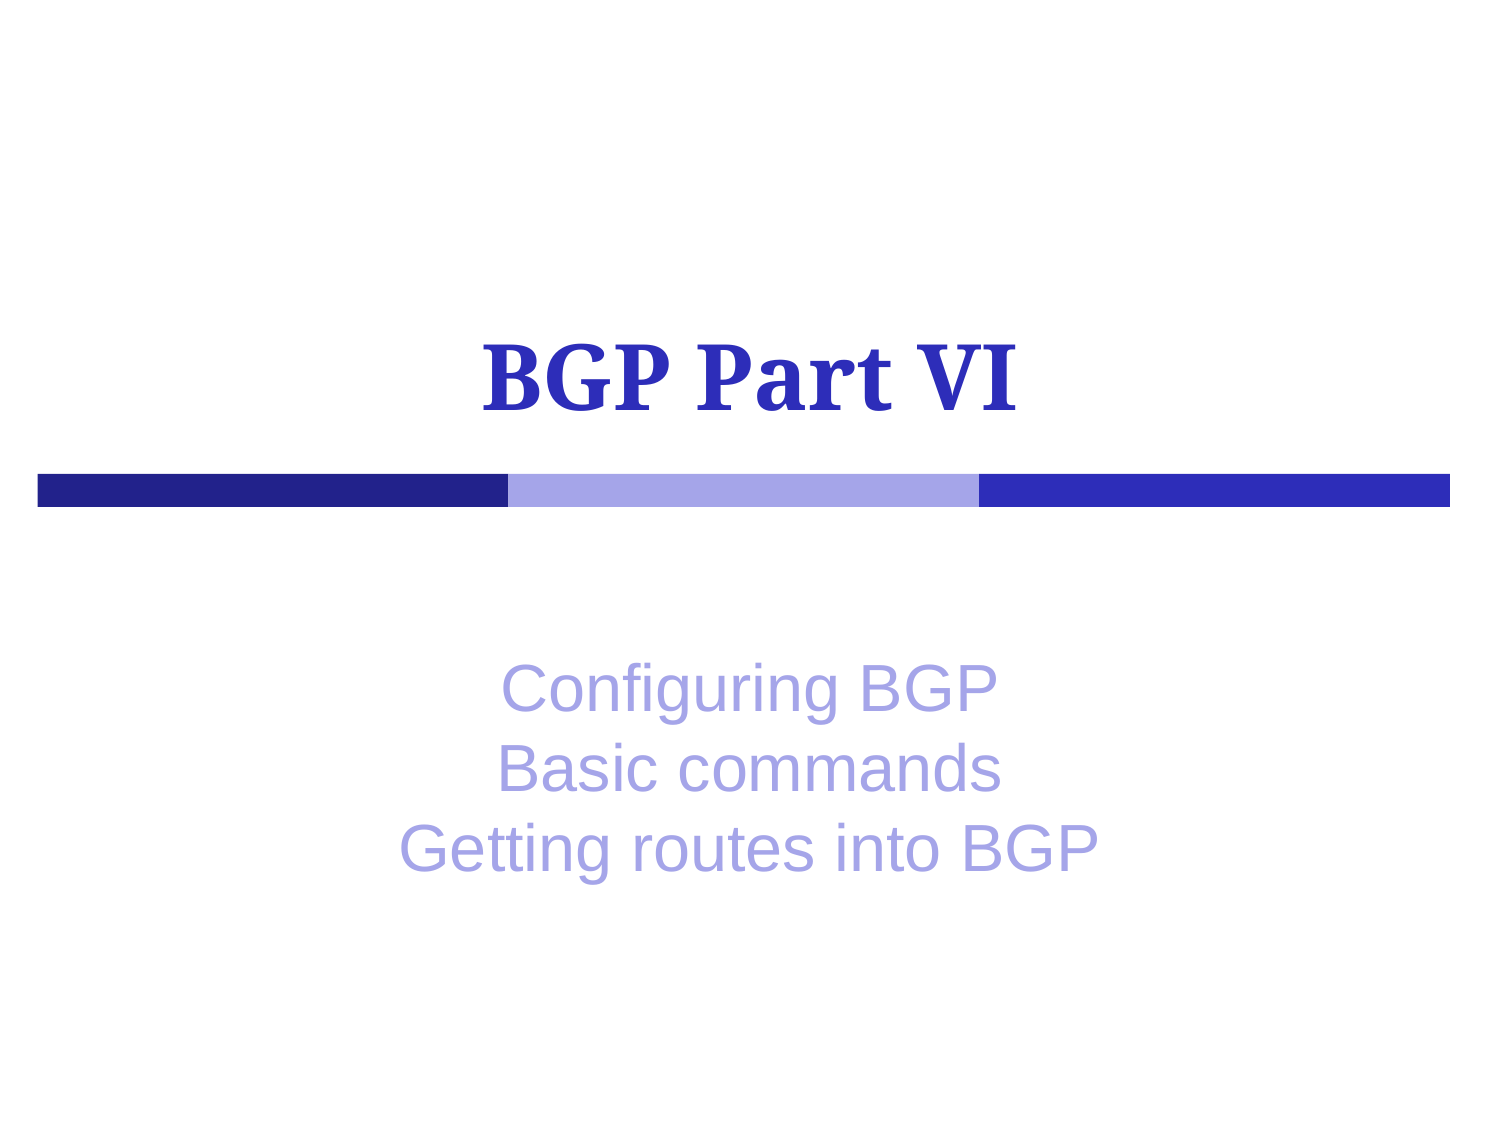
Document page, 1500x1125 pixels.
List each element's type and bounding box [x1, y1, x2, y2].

title [112, 264, 1388, 506]
subtitle [225, 637, 1275, 925]
